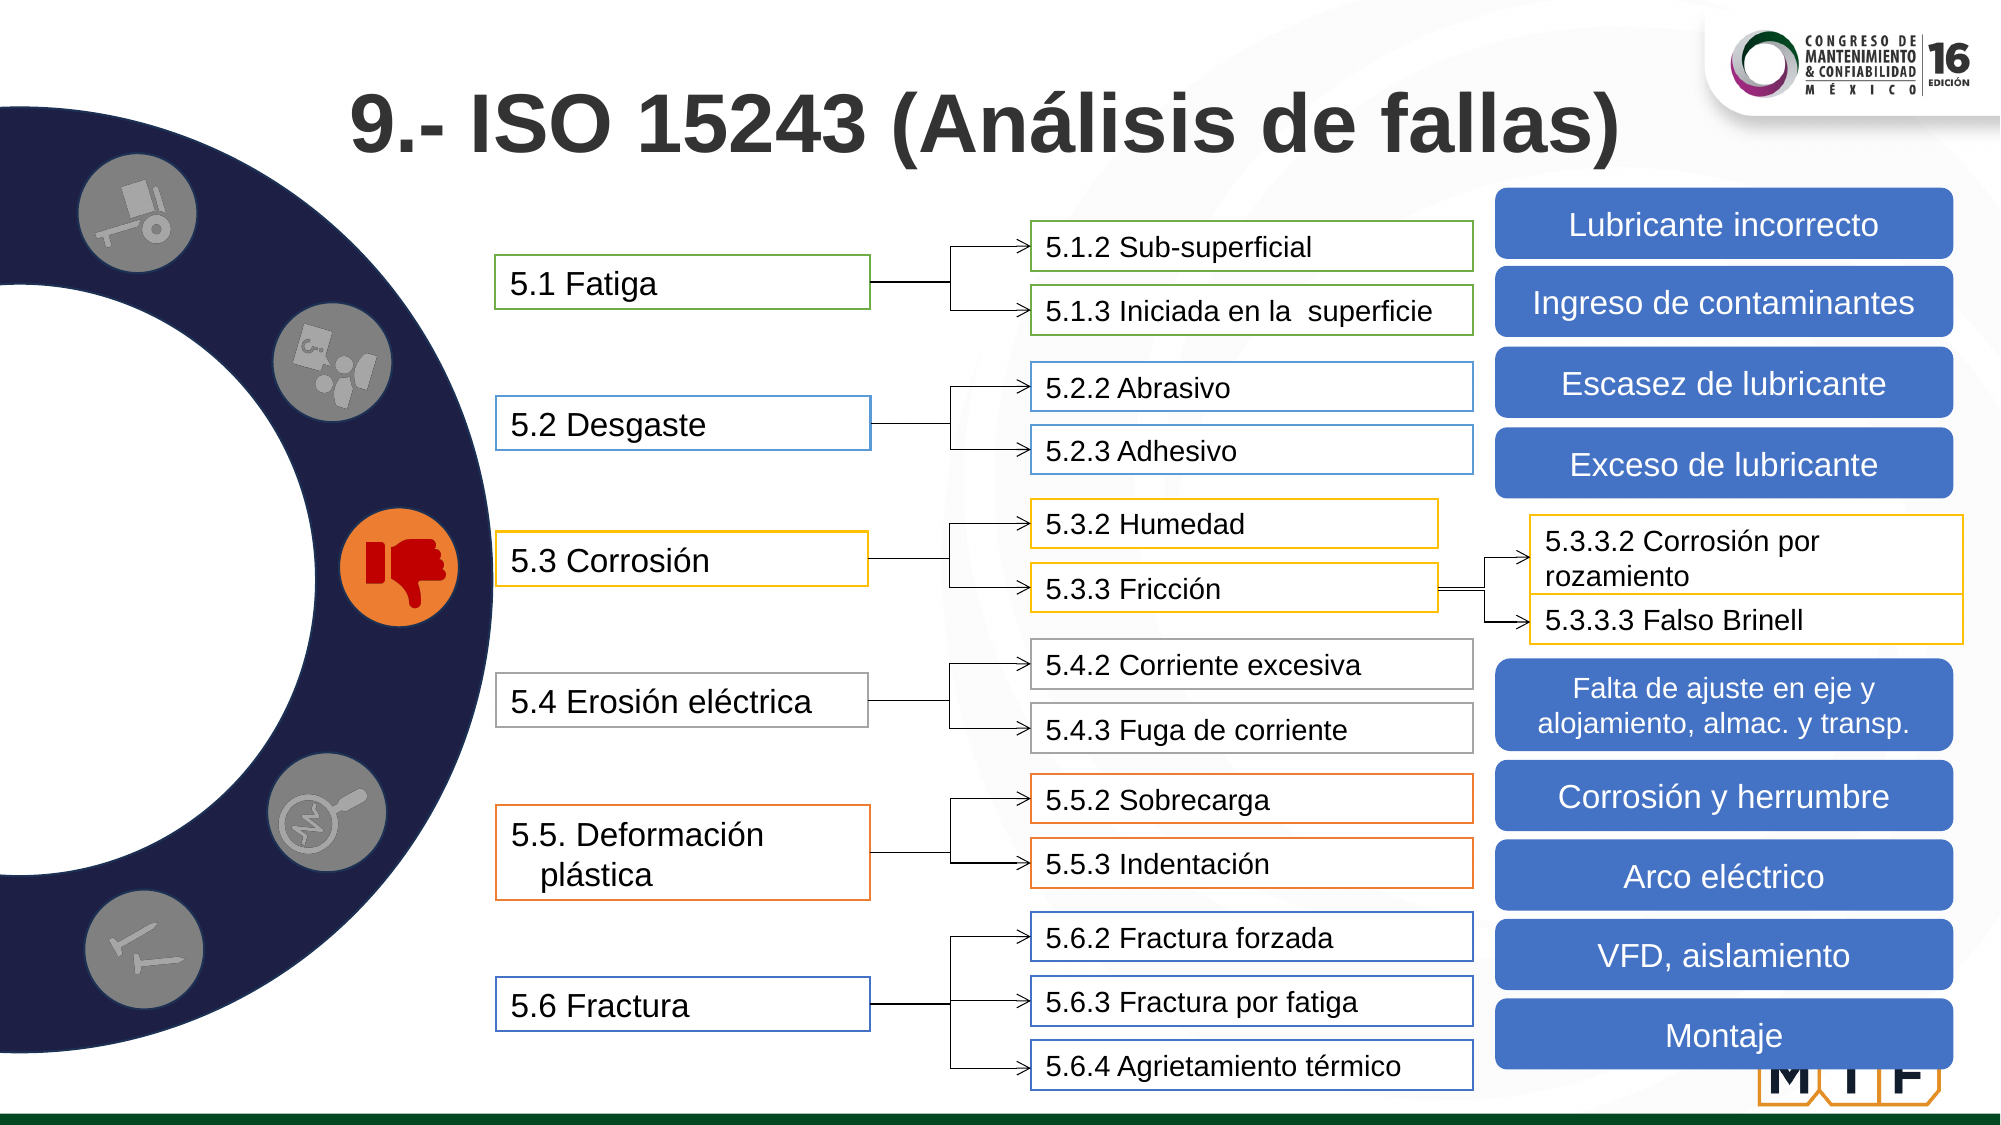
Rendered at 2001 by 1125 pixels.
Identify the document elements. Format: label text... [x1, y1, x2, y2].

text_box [869, 282, 1031, 311]
text_box 5.5.3 Indentación [1030, 838, 1473, 888]
text_box 5.3.2 Humedad [1030, 498, 1439, 549]
text_box Falta de ajuste en eje y alojamiento, almac. y transp. [1495, 658, 1954, 752]
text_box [1438, 557, 1531, 588]
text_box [868, 559, 1031, 588]
text_box 5.4.2 Corriente excesiva [1030, 638, 1473, 689]
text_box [869, 936, 1031, 1001]
text_box 5.1 Fatiga [494, 254, 869, 310]
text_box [869, 246, 1031, 282]
text_box 5.2.2 Abrasivo [1030, 361, 1473, 412]
text_box 5.3.3 Fricción [1030, 562, 1439, 613]
text_box 5.3.3.3 Falso Brinell [1530, 594, 1963, 644]
text_box 5.6 Fractura [495, 976, 869, 1032]
text_box 5.2 Desgaste [495, 395, 871, 451]
title 9.- ISO 15243 (Análisis de fallas) [37, 36, 1638, 178]
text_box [1438, 590, 1531, 622]
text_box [870, 423, 1031, 450]
text_box 5.6.3 Fractura por fatiga [1031, 976, 1473, 1026]
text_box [870, 386, 1031, 423]
text_box 5.1.2 Sub-superficial [1030, 221, 1473, 271]
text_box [0, 107, 493, 1053]
text_box Arco eléctrico [1495, 839, 1954, 911]
text_box Montaje [1495, 998, 1954, 1070]
text_box 5.6.4 Agrietamiento térmico [1030, 1040, 1473, 1091]
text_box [868, 664, 1031, 700]
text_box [869, 798, 1031, 853]
text_box 5.6.2 Fractura forzada [1030, 911, 1473, 962]
text_box 5.3.3.2 Corrosión por rozamiento [1530, 514, 1963, 594]
text_box Lubricante incorrecto [1495, 187, 1954, 259]
text_box 5.3 Corrosión [495, 531, 868, 587]
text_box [869, 853, 1031, 864]
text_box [869, 1004, 1031, 1069]
text_box 5.4.3 Fuga de corriente [1030, 703, 1473, 754]
text_box Escasez de lubricante [1495, 346, 1954, 418]
text_box VFD, aislamiento [1495, 918, 1954, 991]
text_box 5.5.2 Sobrecarga [1030, 773, 1473, 824]
text_box 5.5. Deformación plástica [495, 805, 870, 901]
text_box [868, 700, 1031, 729]
text_box Exceso de lubricante [1495, 427, 1954, 499]
text_box 5.2.3 Adhesivo [1030, 424, 1473, 475]
text_box 5.4 Erosión eléctrica [495, 672, 868, 728]
text_box Ingreso de contaminantes [1495, 265, 1954, 337]
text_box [868, 523, 1031, 559]
text_box 5.1.3 Iniciada en la superficie [1030, 285, 1473, 335]
picture [0, 0, 2001, 1125]
text_box Corrosión y herrumbre [1495, 759, 1954, 832]
